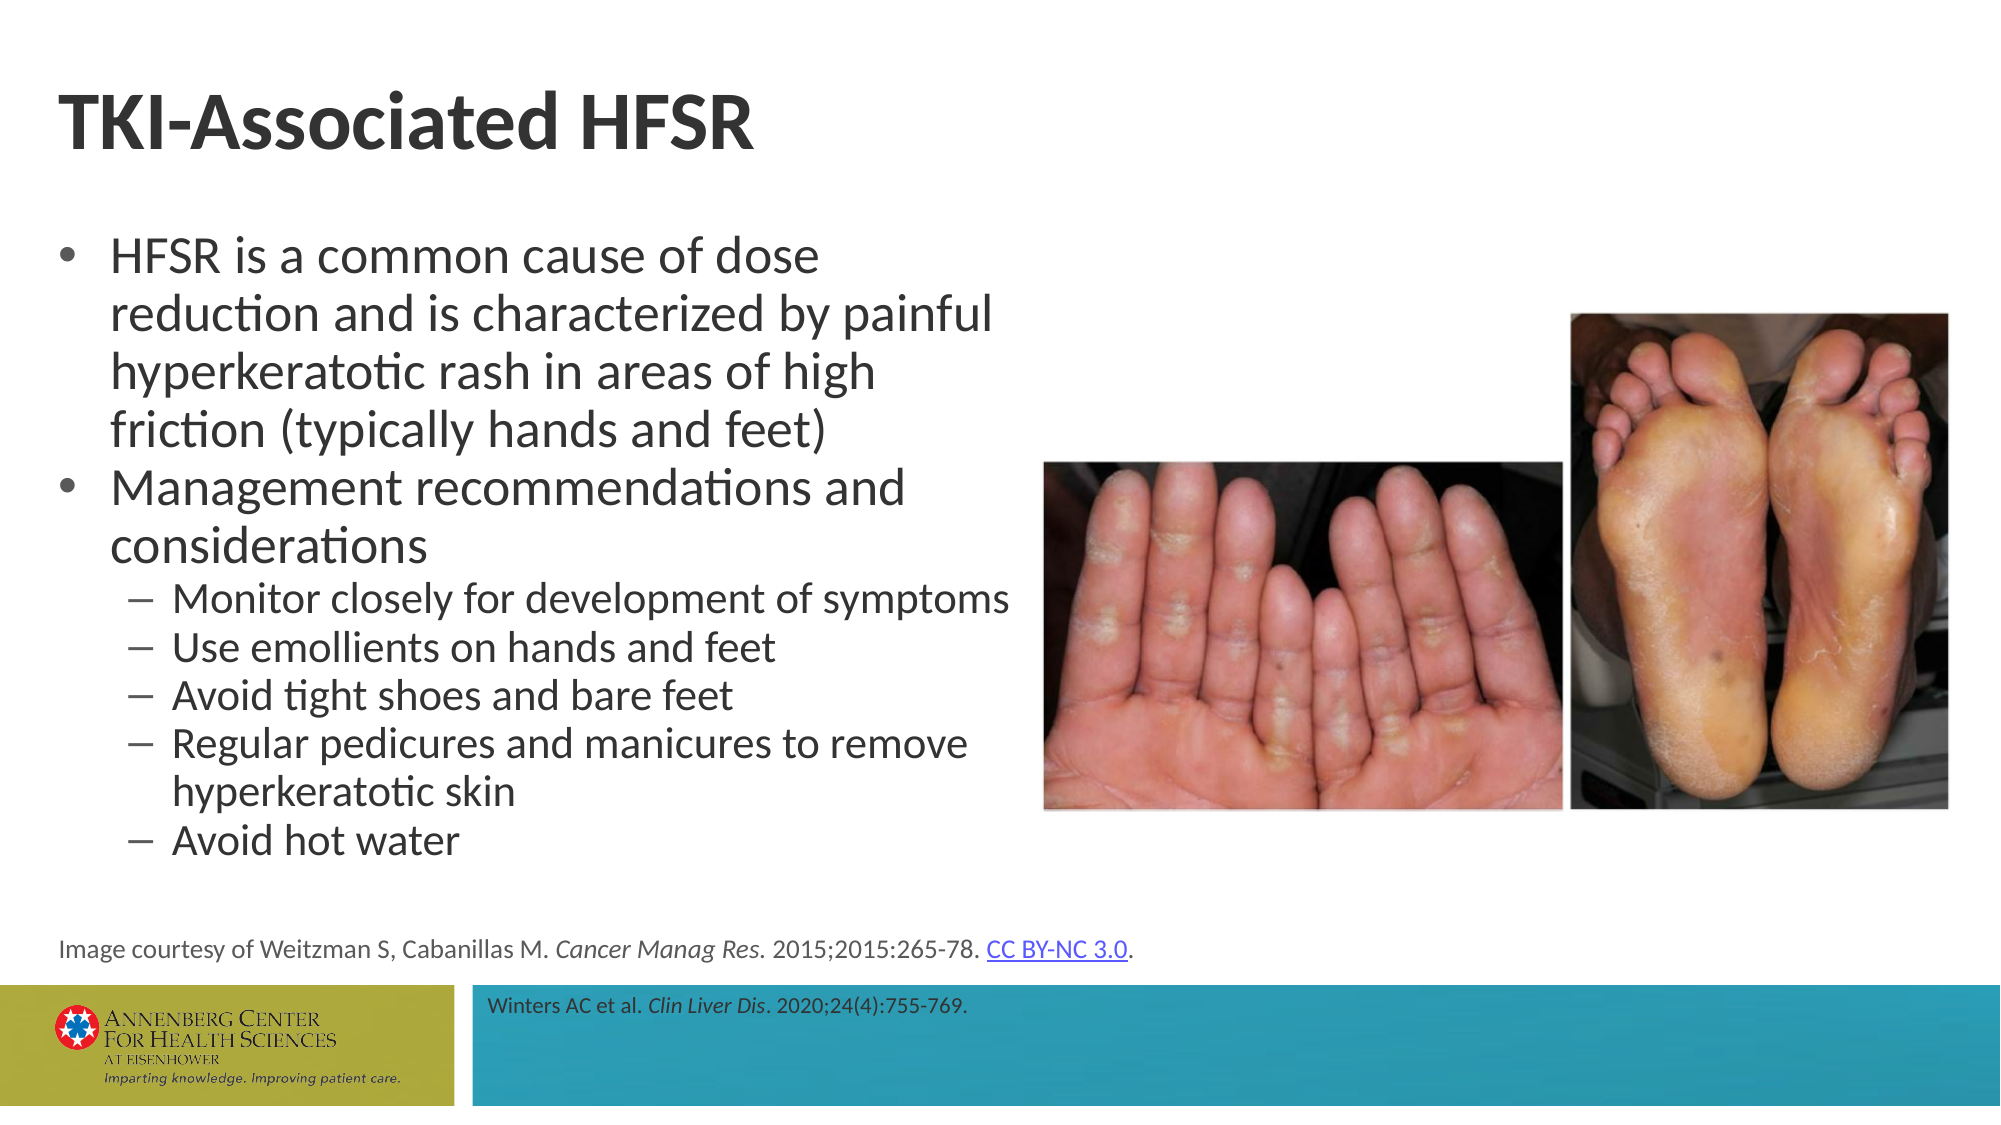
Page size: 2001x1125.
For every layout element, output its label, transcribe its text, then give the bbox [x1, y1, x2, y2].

title TKI-Associated HFSR [43, 28, 1960, 217]
list HFSR is a common cause of dose reduction and is characterized by painful hyperkeratotic rash in areas of high friction (typically hands and feet) Management recommendations and considerations Monitor closely for development of symptoms Use emollients on hands and feet Avoid tight shoes and bare feet Regular pedicures and manicures to remove hyperkeratotic skin Avoid hot water [43, 220, 1036, 927]
picture [55, 1005, 400, 1086]
list Image courtesy of Weitzman S, Cabanillas M. Cancer Manag Res. 2015;2015:265-78. CC BY-NC 3.0. [43, 927, 1960, 972]
picture [1035, 306, 1957, 817]
list Winters AC et al. Clin Liver Dis. 2020;24(4):755-769. [472, 985, 1960, 1106]
